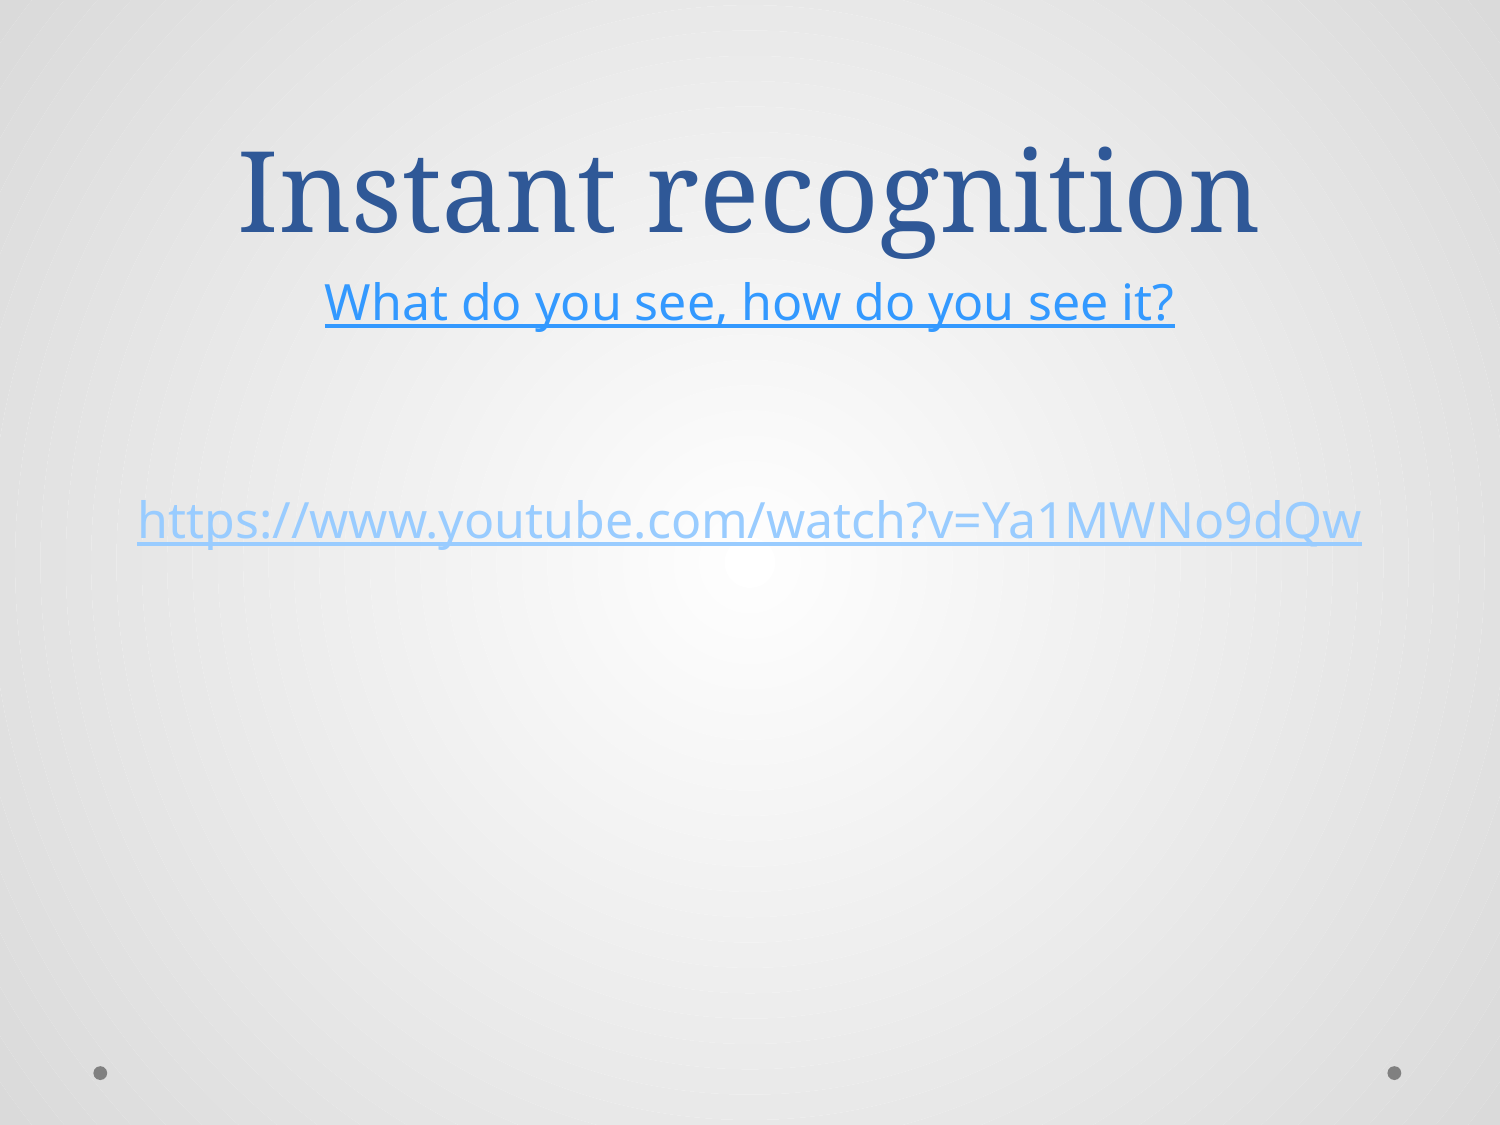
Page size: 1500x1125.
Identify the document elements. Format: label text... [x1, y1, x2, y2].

list What do you see, how do you see it? https://www.youtube.com/watch?v=Ya1MWNo9dQw [75, 262, 1425, 1005]
title Instant recognition [75, 0, 1425, 262]
